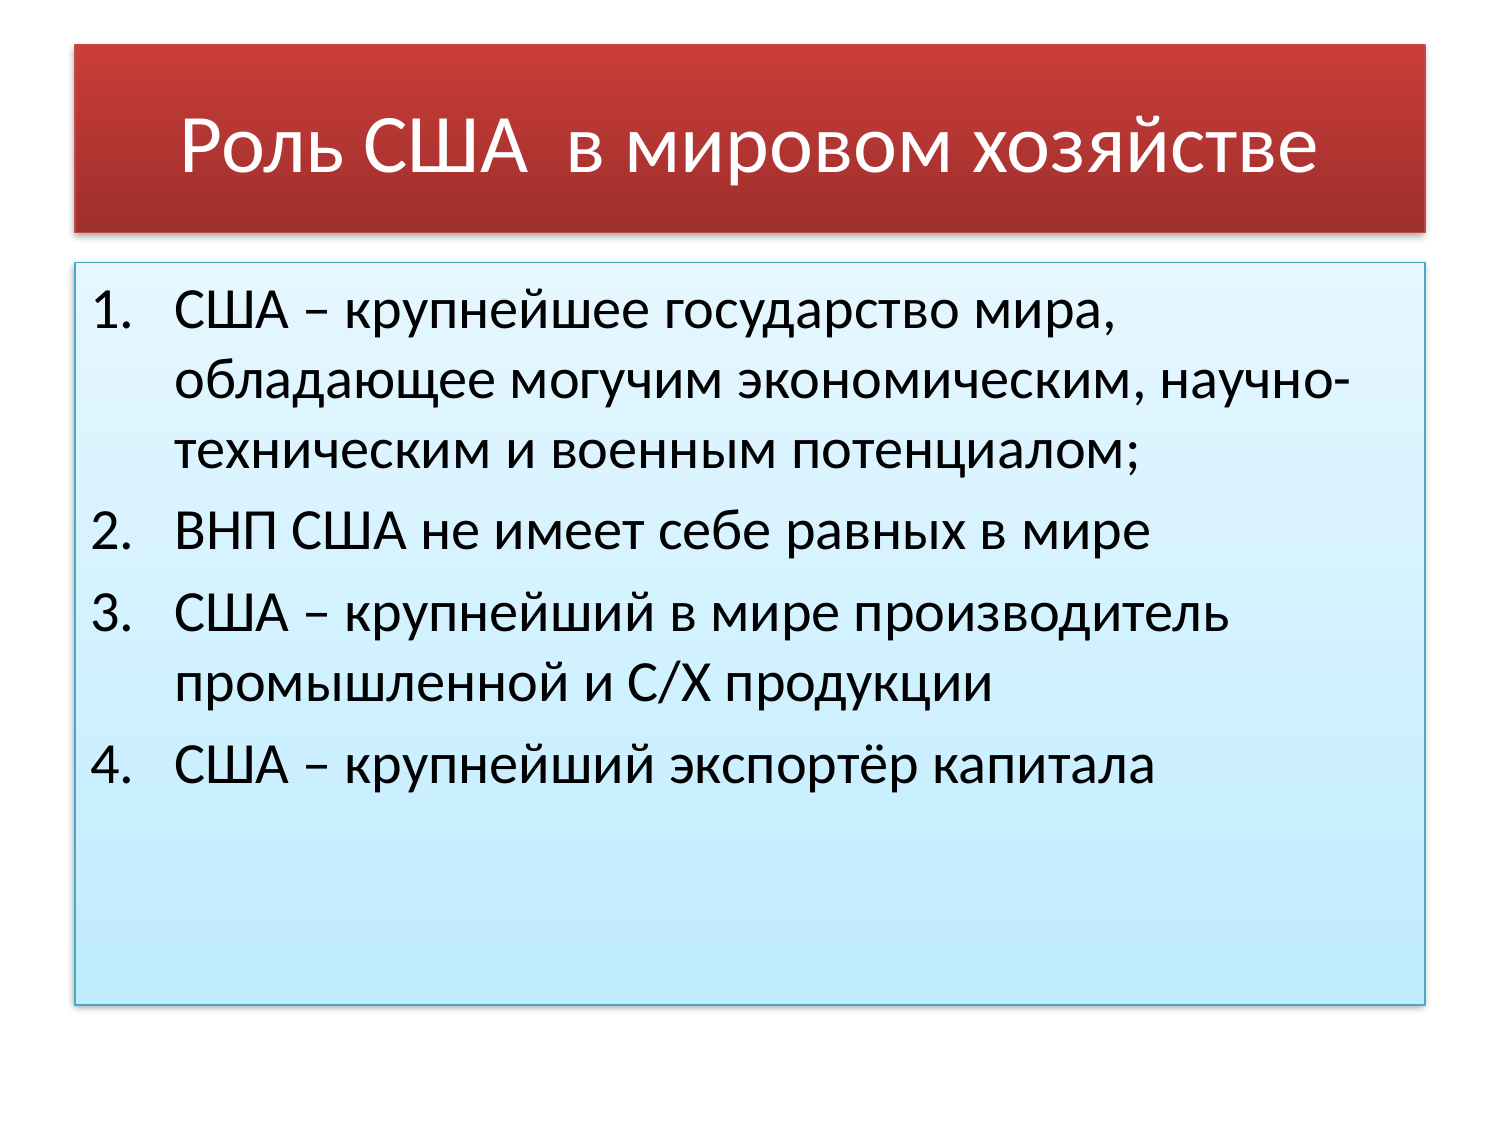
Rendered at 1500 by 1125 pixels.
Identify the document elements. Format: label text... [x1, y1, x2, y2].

list США – крупнейшее государство мира, обладающее могучим экономическим, научно-техническим и военным потенциалом; ВНП США не имеет себе равных в мире США – крупнейший в мире производитель промышленной и С/Х продукции США – крупнейший экспортёр капитала [74, 262, 1426, 1006]
title Роль США в мировом хозяйстве [74, 44, 1426, 233]
